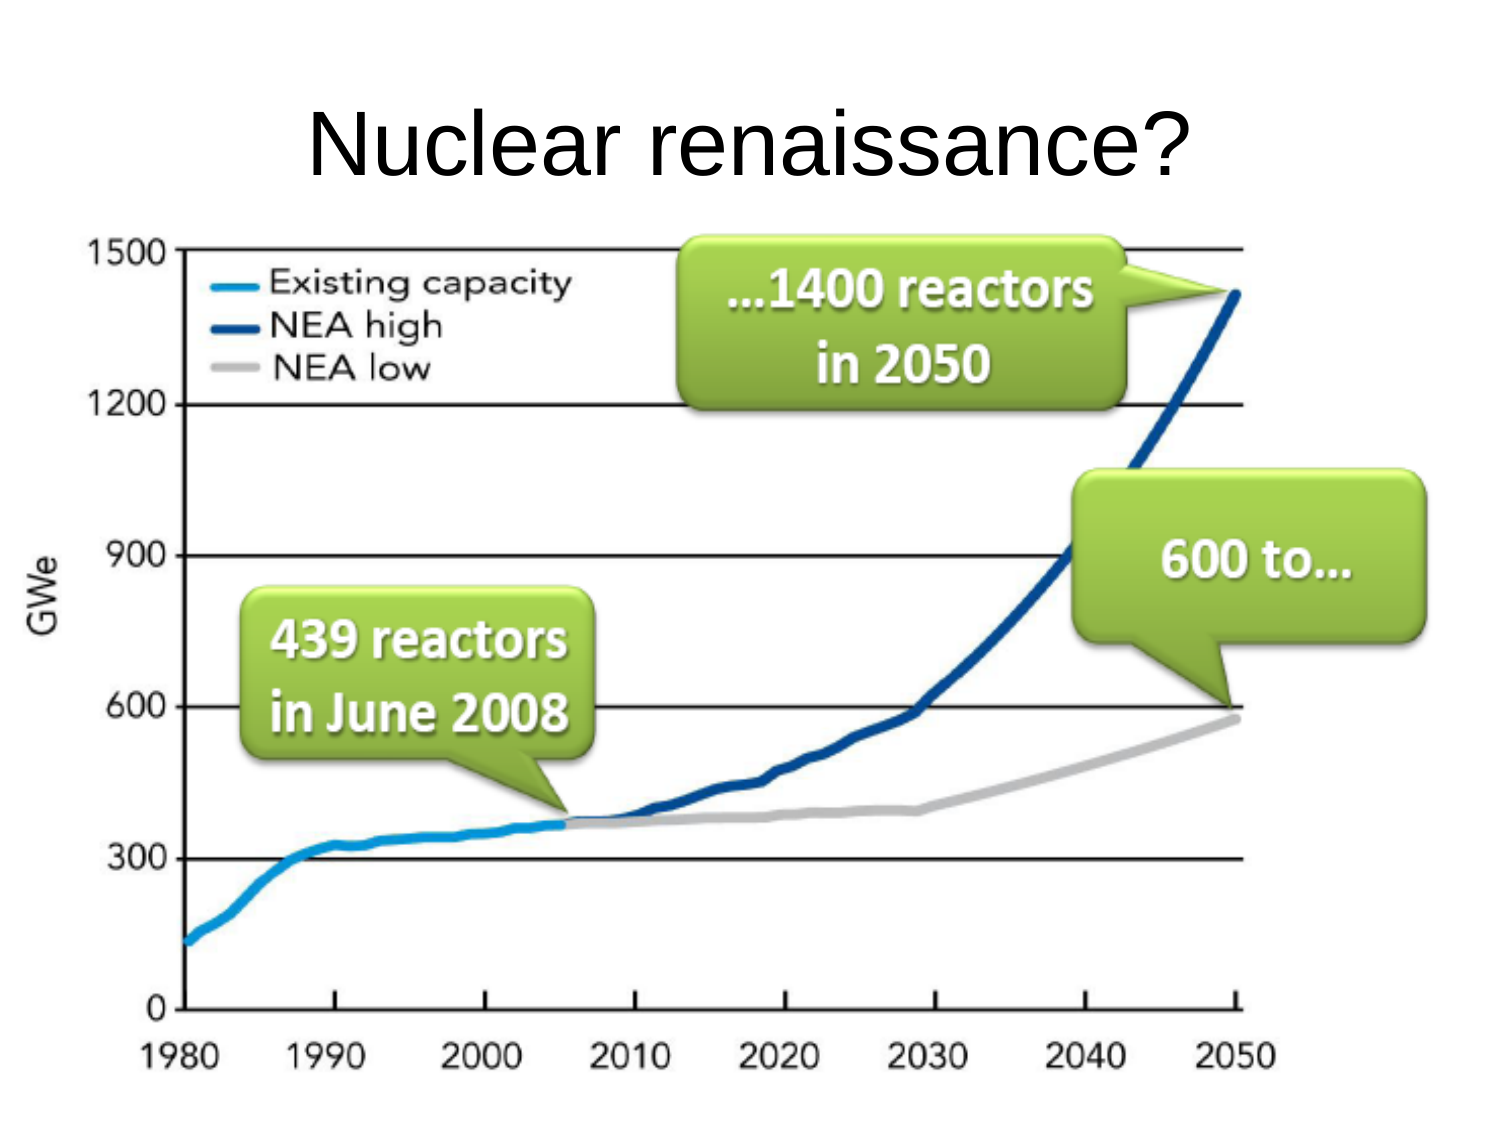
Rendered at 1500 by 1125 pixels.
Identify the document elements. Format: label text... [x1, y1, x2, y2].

title Nuclear renaissance? [74, 44, 1426, 205]
picture [17, 207, 1489, 1095]
